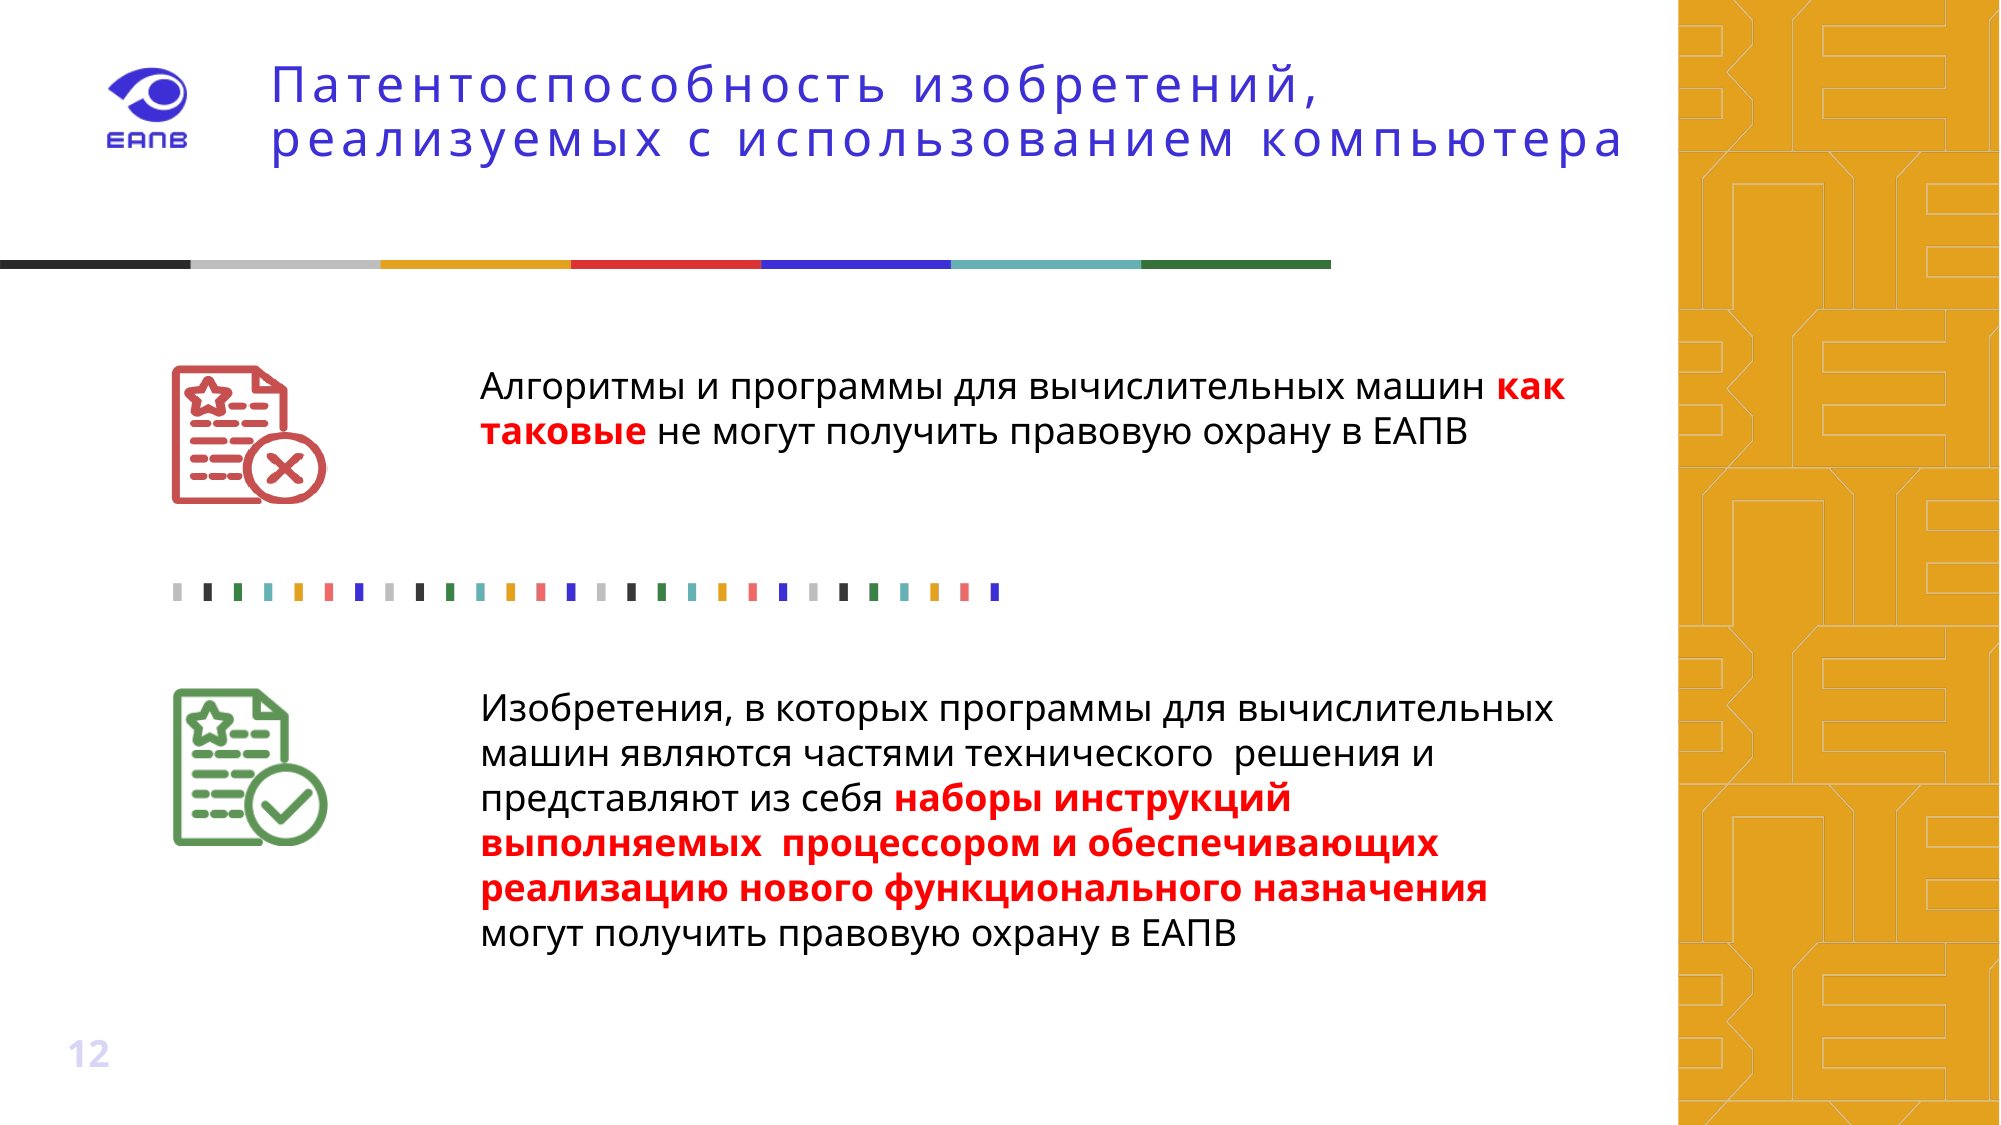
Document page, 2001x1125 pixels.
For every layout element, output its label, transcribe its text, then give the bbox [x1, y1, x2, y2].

picture [171, 364, 328, 504]
list Алгоритмы и программы для вычислительных машин как таковые не могут получить правовую охрану в ЕАПВ [465, 354, 1597, 506]
picture [1678, 0, 2001, 1125]
picture [173, 583, 999, 601]
text_box Изобретения, в которых программы для вычислительных машин являются частями технического решения и представляют из себя наборы инструкций выполняемых процессором и обеспечивающих реализацию нового функционального назначения могут получить правовую охрану в ЕАПВ [465, 676, 1597, 962]
picture [0, 260, 1331, 269]
picture [173, 687, 328, 846]
picture [107, 67, 187, 148]
title Патентоспособность изобретений, реализуемых с использованием компьютера [255, 51, 1667, 122]
